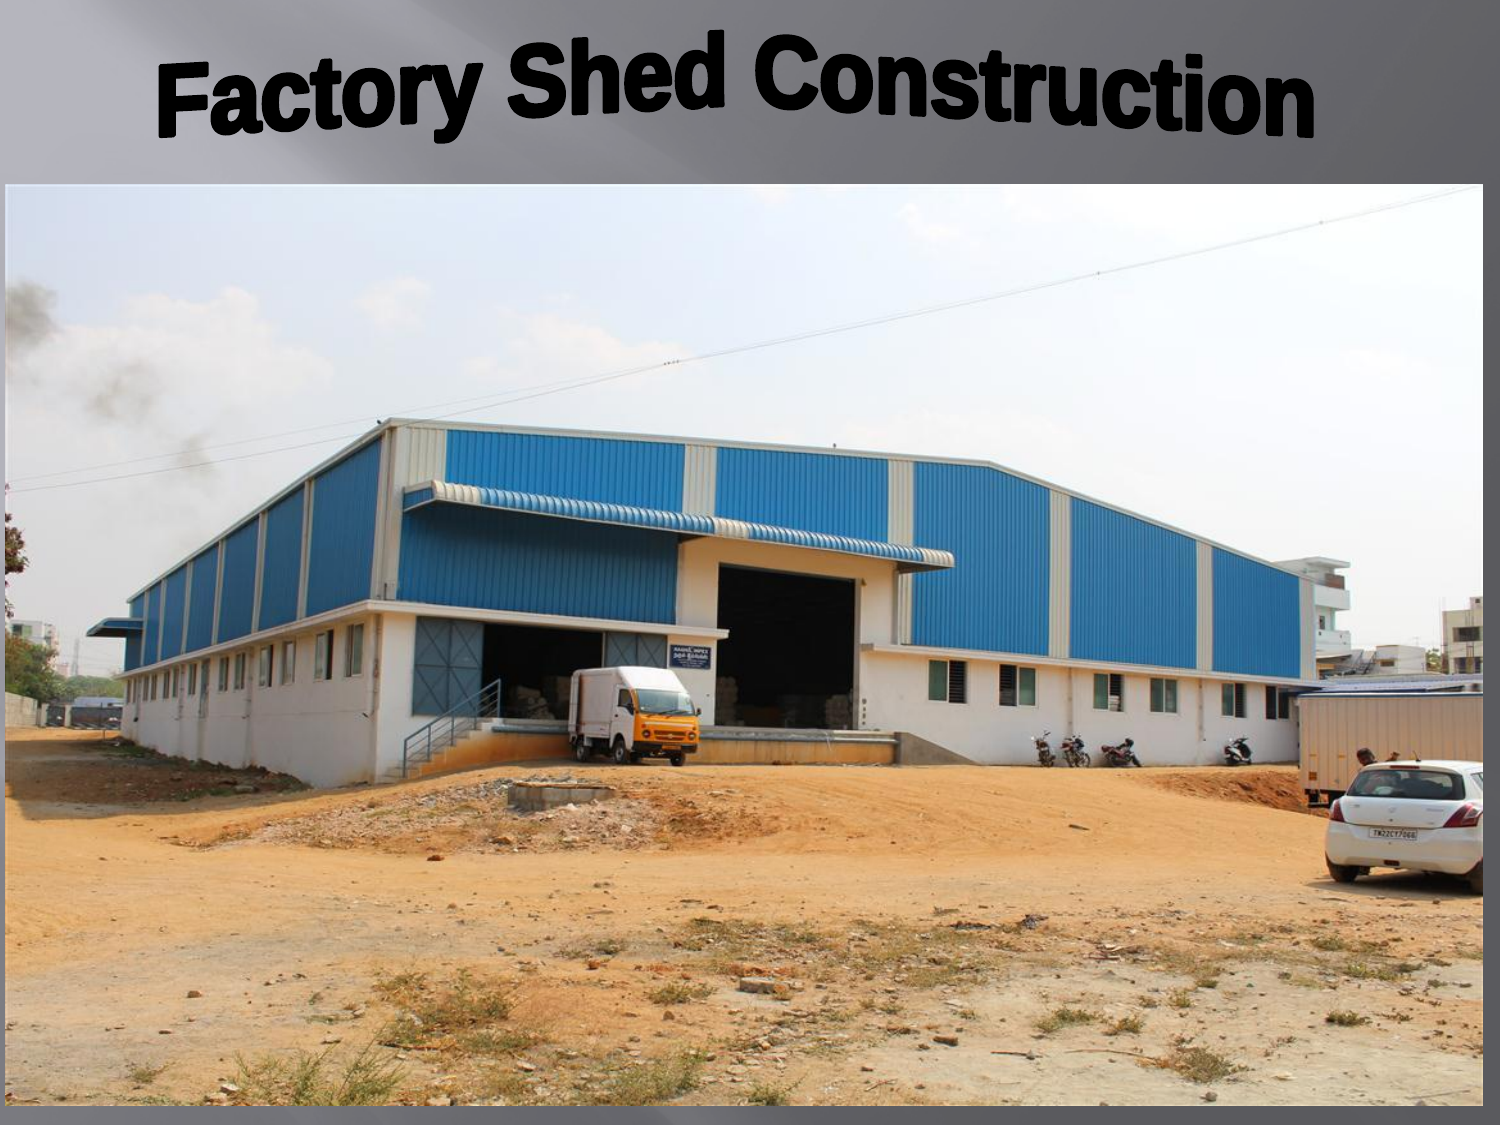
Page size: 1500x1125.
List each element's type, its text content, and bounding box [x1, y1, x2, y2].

text_box Factory Shed Construction [1014, 64, 1047, 123]
text_box Factory Shed Construction [624, 52, 673, 113]
text_box Factory Shed Construction [1102, 59, 1183, 132]
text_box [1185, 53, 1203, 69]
text_box Factory Shed Construction [507, 42, 566, 119]
text_box Factory Shed Construction [210, 75, 264, 136]
text_box Factory Shed Construction [1208, 75, 1261, 135]
text_box Factory Shed Construction [930, 59, 979, 120]
text_box Factory Shed Construction [755, 34, 819, 111]
text_box Factory Shed Construction [878, 56, 927, 117]
text_box Factory Shed Construction [674, 29, 725, 110]
text_box Factory Shed Construction [342, 67, 395, 128]
text_box Factory Shed Construction [1265, 77, 1314, 139]
text_box Factory Shed Construction [571, 37, 620, 116]
text_box Factory Shed Construction [158, 61, 209, 139]
text_box Factory Shed Construction [1185, 73, 1203, 132]
text_box Factory Shed Construction [979, 50, 1012, 122]
text_box Factory Shed Construction [400, 62, 484, 144]
text_box Factory Shed Construction [820, 53, 873, 114]
picture [5, 184, 1483, 1107]
text_box Factory Shed Construction [261, 58, 342, 133]
text_box Factory Shed Construction [1049, 66, 1098, 127]
